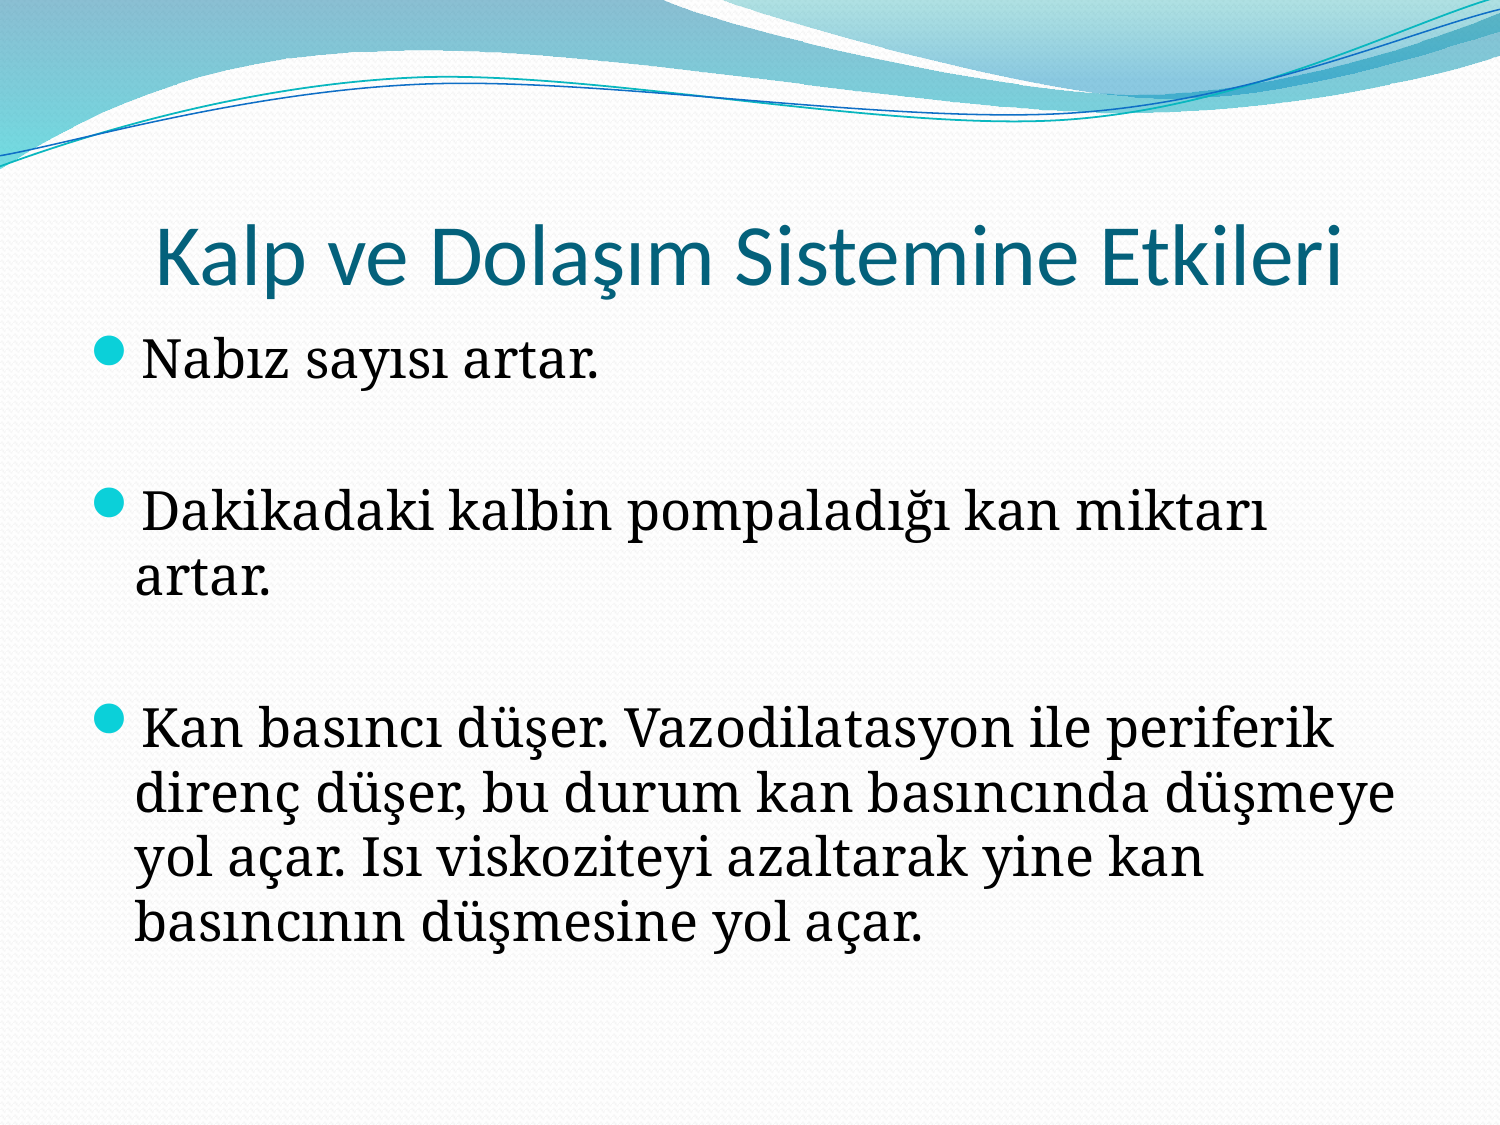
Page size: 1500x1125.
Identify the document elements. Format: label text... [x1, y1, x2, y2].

list Nabız sayısı artar. Dakikadaki kalbin pompaladığı kan miktarı artar. Kan basıncı düşer. Vazodilatasyon ile periferik direnç düşer, bu durum kan basıncında düşmeye yol açar. Isı viskoziteyi azaltarak yine kan basıncının düşmesine yol açar. [75, 317, 1425, 1038]
title Kalp ve Dolaşım Sistemine Etkileri [75, 115, 1425, 303]
